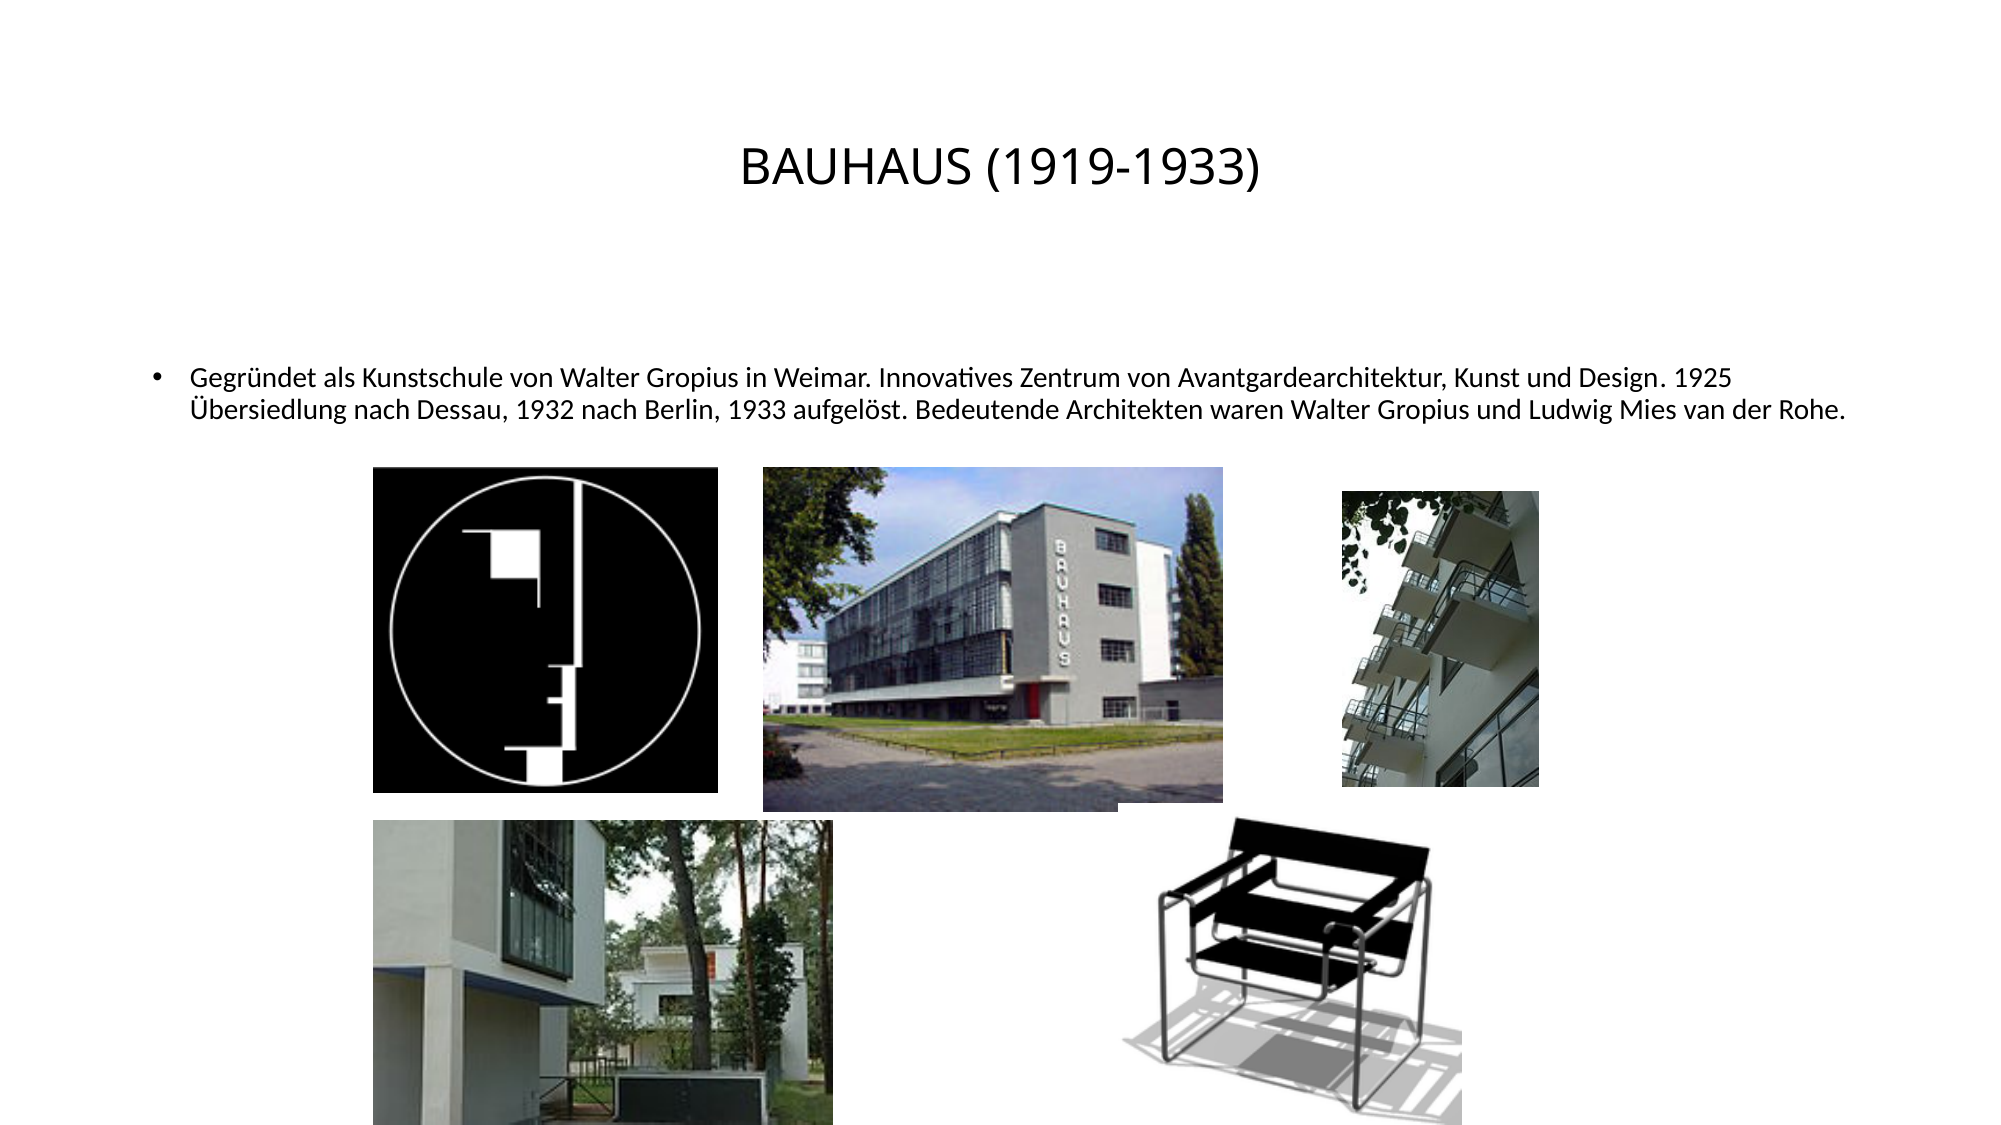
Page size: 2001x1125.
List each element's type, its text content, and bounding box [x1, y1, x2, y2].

picture [373, 820, 833, 1125]
list Gegründet als Kunstschule von Walter Gropius in Weimar. Innovatives Zentrum von Avantgardearchitektur, Kunst und Design. 1925 Übersiedlung nach Dessau, 1932 nach Berlin, 1933 aufgelöst. Bedeutende Architekten waren Walter Gropius und Ludwig Mies van der Rohe. [137, 299, 1863, 1014]
picture [763, 467, 1462, 1125]
picture [373, 467, 718, 793]
picture [1342, 491, 1539, 788]
title BAUHAUS (1919-1933) [137, 59, 1863, 278]
